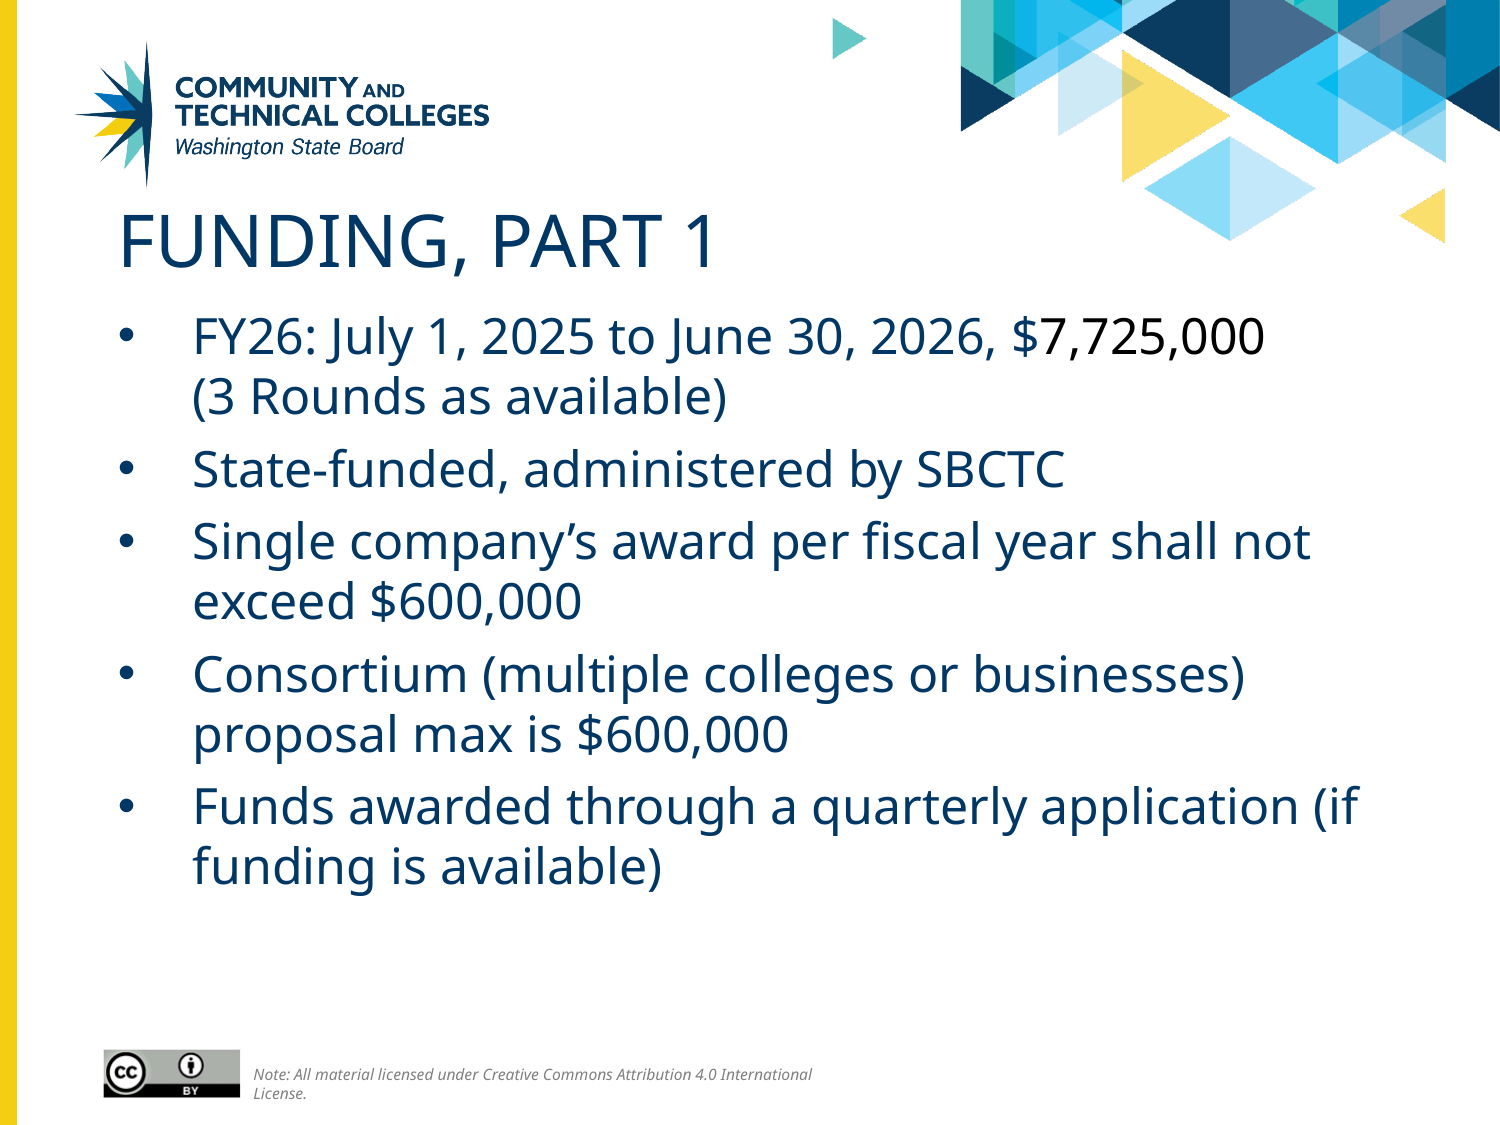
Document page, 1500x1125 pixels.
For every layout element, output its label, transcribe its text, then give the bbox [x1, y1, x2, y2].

picture [103, 1050, 241, 1099]
title Funding, ParT 1 [103, 197, 1397, 297]
picture [832, 0, 1500, 243]
picture [17, 25, 557, 228]
list FY26: July 1, 2025 to June 30, 2026, $7,725,000 (3 Rounds as available) State-funded, administered by SBCTC Single company’s award per fiscal year shall not exceed $600,000 Consortium (multiple colleges or businesses) proposal max is $600,000 Funds awarded through a quarterly application (if funding is available) [103, 297, 1467, 1050]
